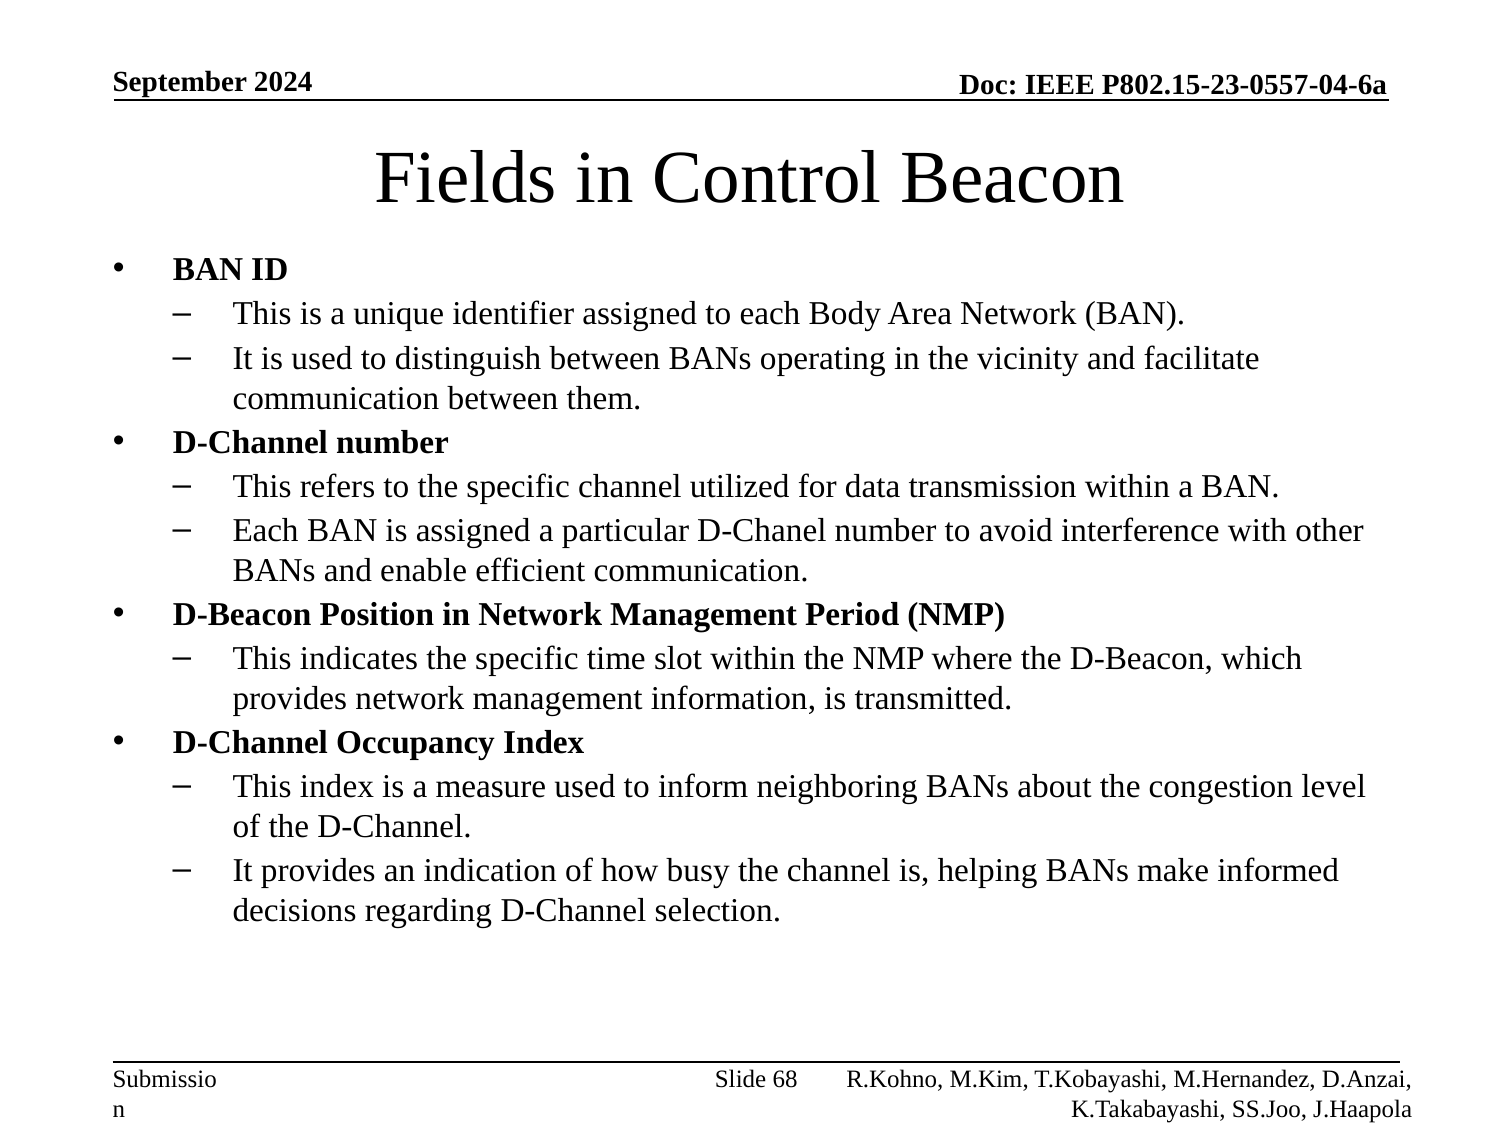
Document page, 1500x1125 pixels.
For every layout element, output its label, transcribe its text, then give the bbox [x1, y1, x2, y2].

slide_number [112, 62, 375, 98]
list BAN ID This is a unique identifier assigned to each Body Area Network (BAN). It is used to distinguish between BANs operating in the vicinity and facilitate communication between them. D-Channel number This refers to the specific channel utilized for data transmission within a BAN. Each BAN is assigned a particular D-Chanel number to avoid interference with other BANs and enable efficient communication. D-Beacon Position in Network Management Period (NMP) This indicates the specific time slot within the NMP where the D-Beacon, which provides network management information, is transmitted. D-Channel Occupancy Index This index is a measure used to inform neighboring BANs about the congestion level of the D-Channel. It provides an indication of how busy the channel is, helping BANs make informed decisions regarding D-Channel selection. [112, 247, 1388, 1063]
footer R.Kohno, M.Kim, T.Kobayashi, M.Hernandez, D.Anzai, K.Takabayashi, SS.Joo, J.Haapola [840, 1062, 1413, 1093]
slide_number Slide 68 [712, 1063, 801, 1093]
title Fields in Control Beacon [112, 112, 1388, 233]
